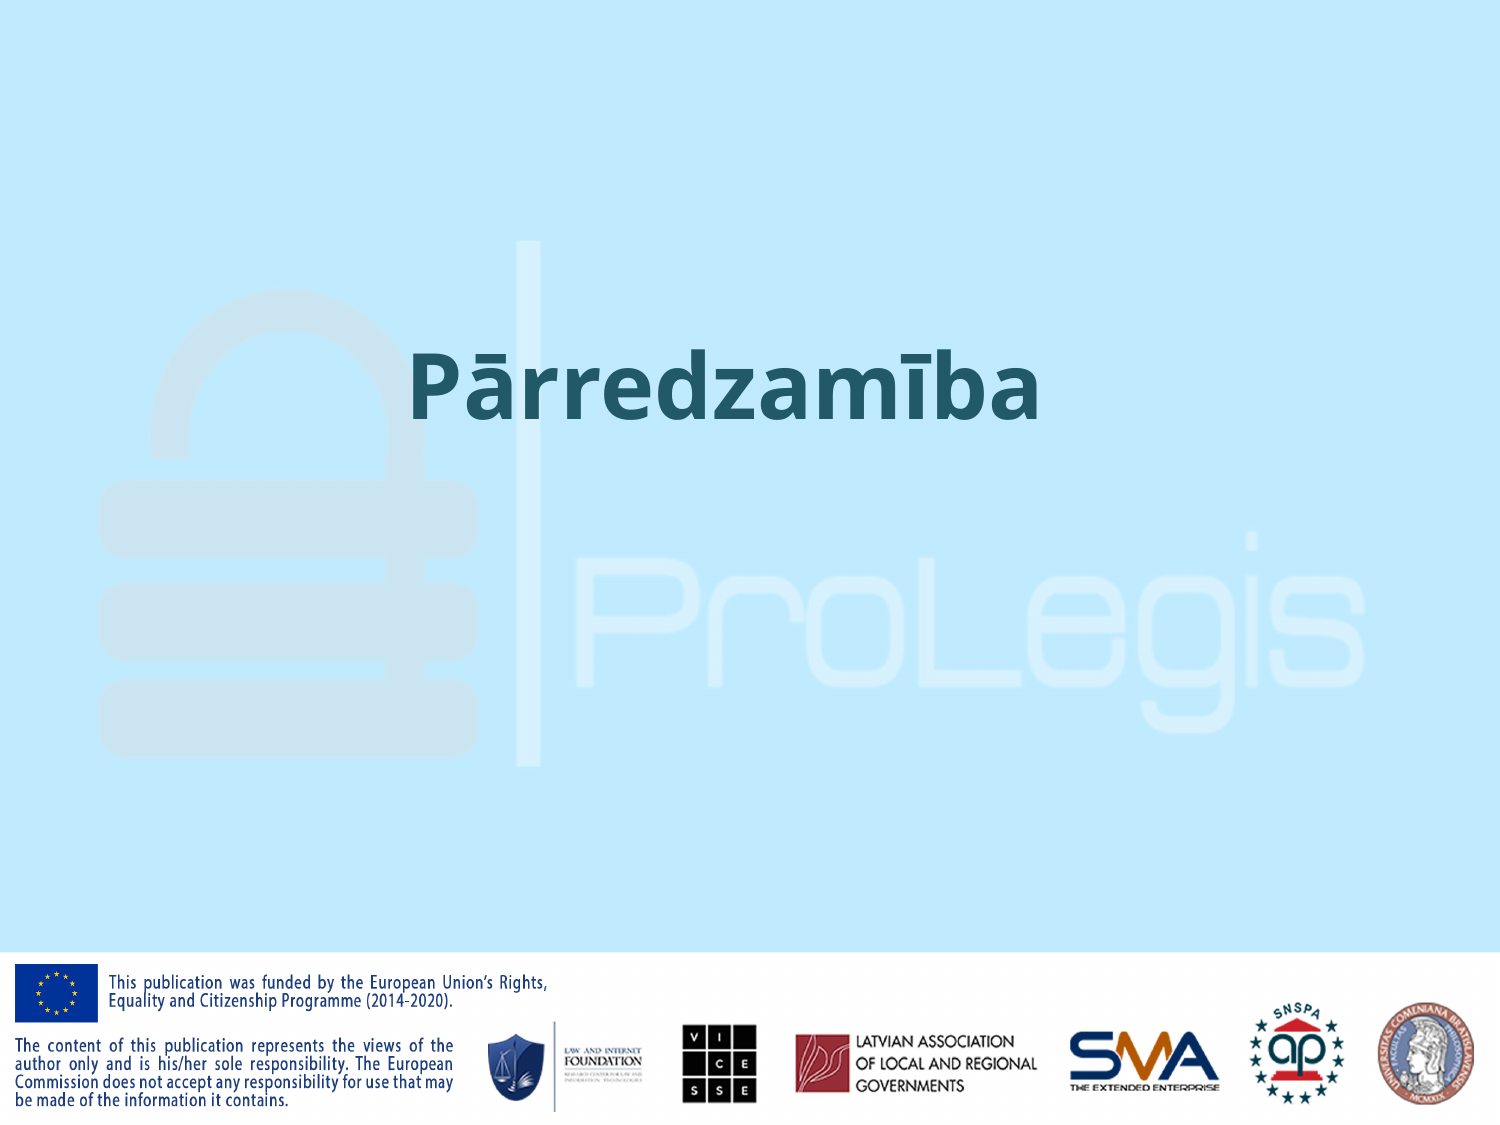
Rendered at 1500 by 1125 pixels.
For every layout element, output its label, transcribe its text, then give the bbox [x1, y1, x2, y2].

title Pārredzamība [87, 262, 1363, 504]
picture [0, 0, 1500, 1125]
